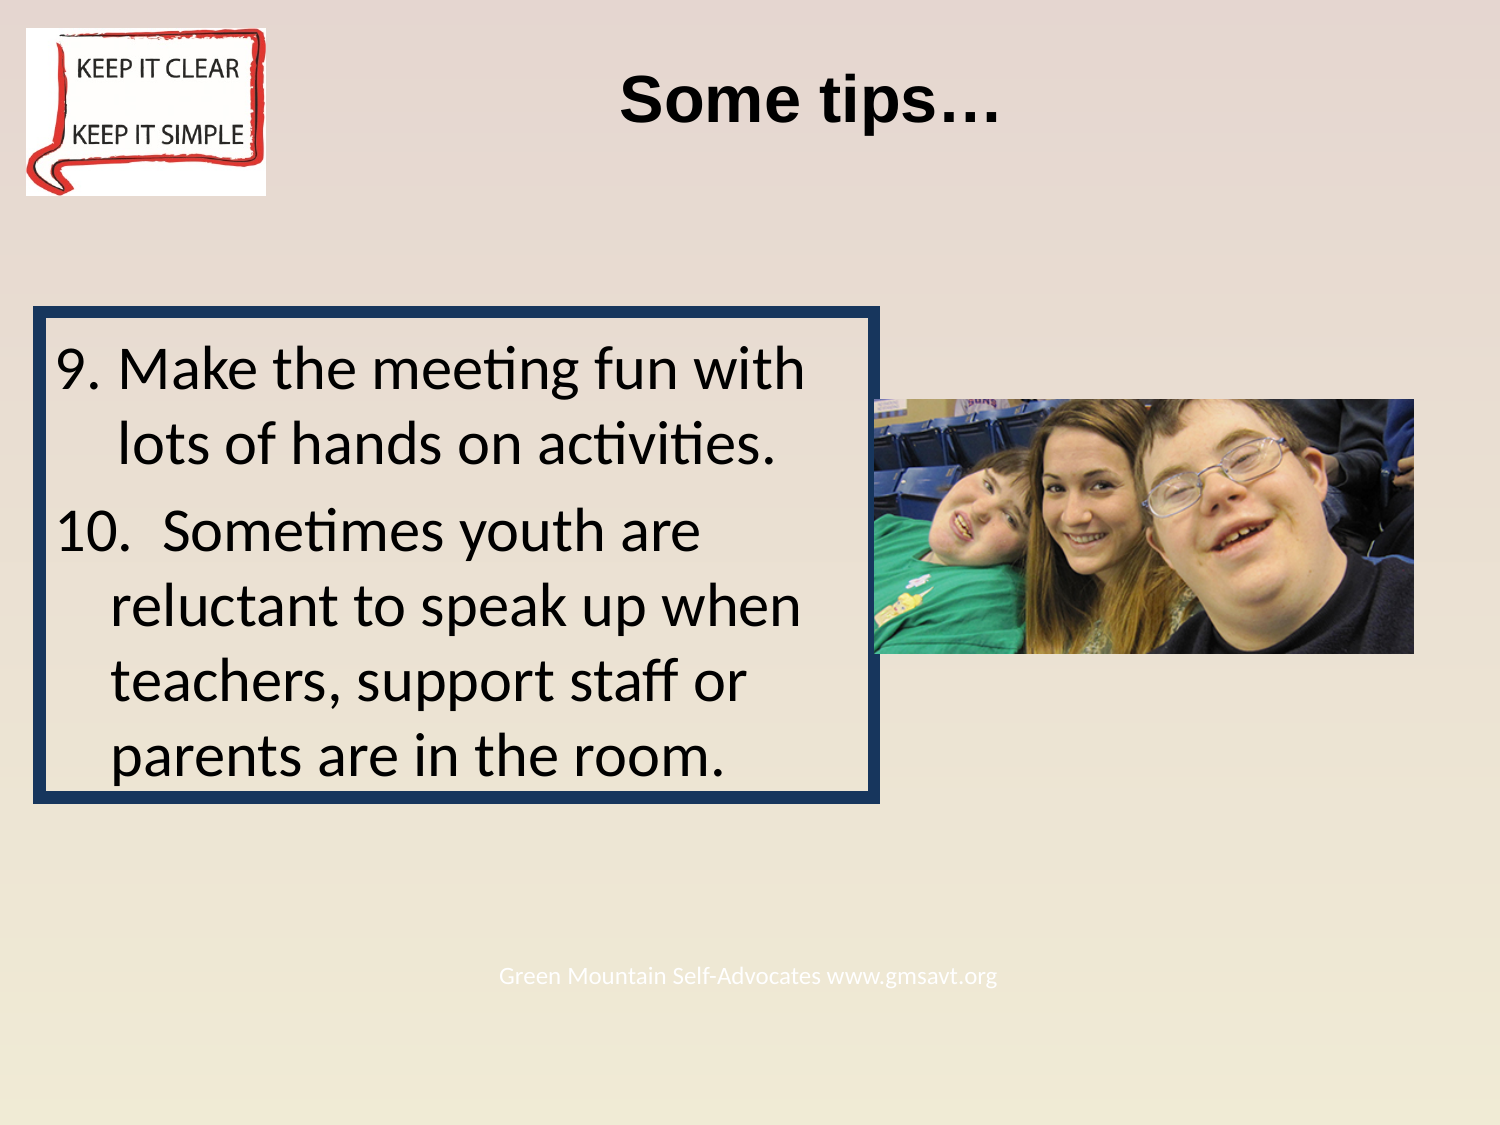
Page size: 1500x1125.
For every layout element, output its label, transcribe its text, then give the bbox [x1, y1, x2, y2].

picture [873, 399, 1414, 655]
picture [26, 28, 267, 196]
title Some tips… [282, 48, 1343, 144]
footer Green Mountain Self-Advocates www.gmsavt.org [84, 933, 1414, 1015]
list Make the meeting fun with lots of hands on activities. Sometimes youth are reluctant to speak up when teachers, support staff or parents are in the room. [33, 306, 880, 804]
